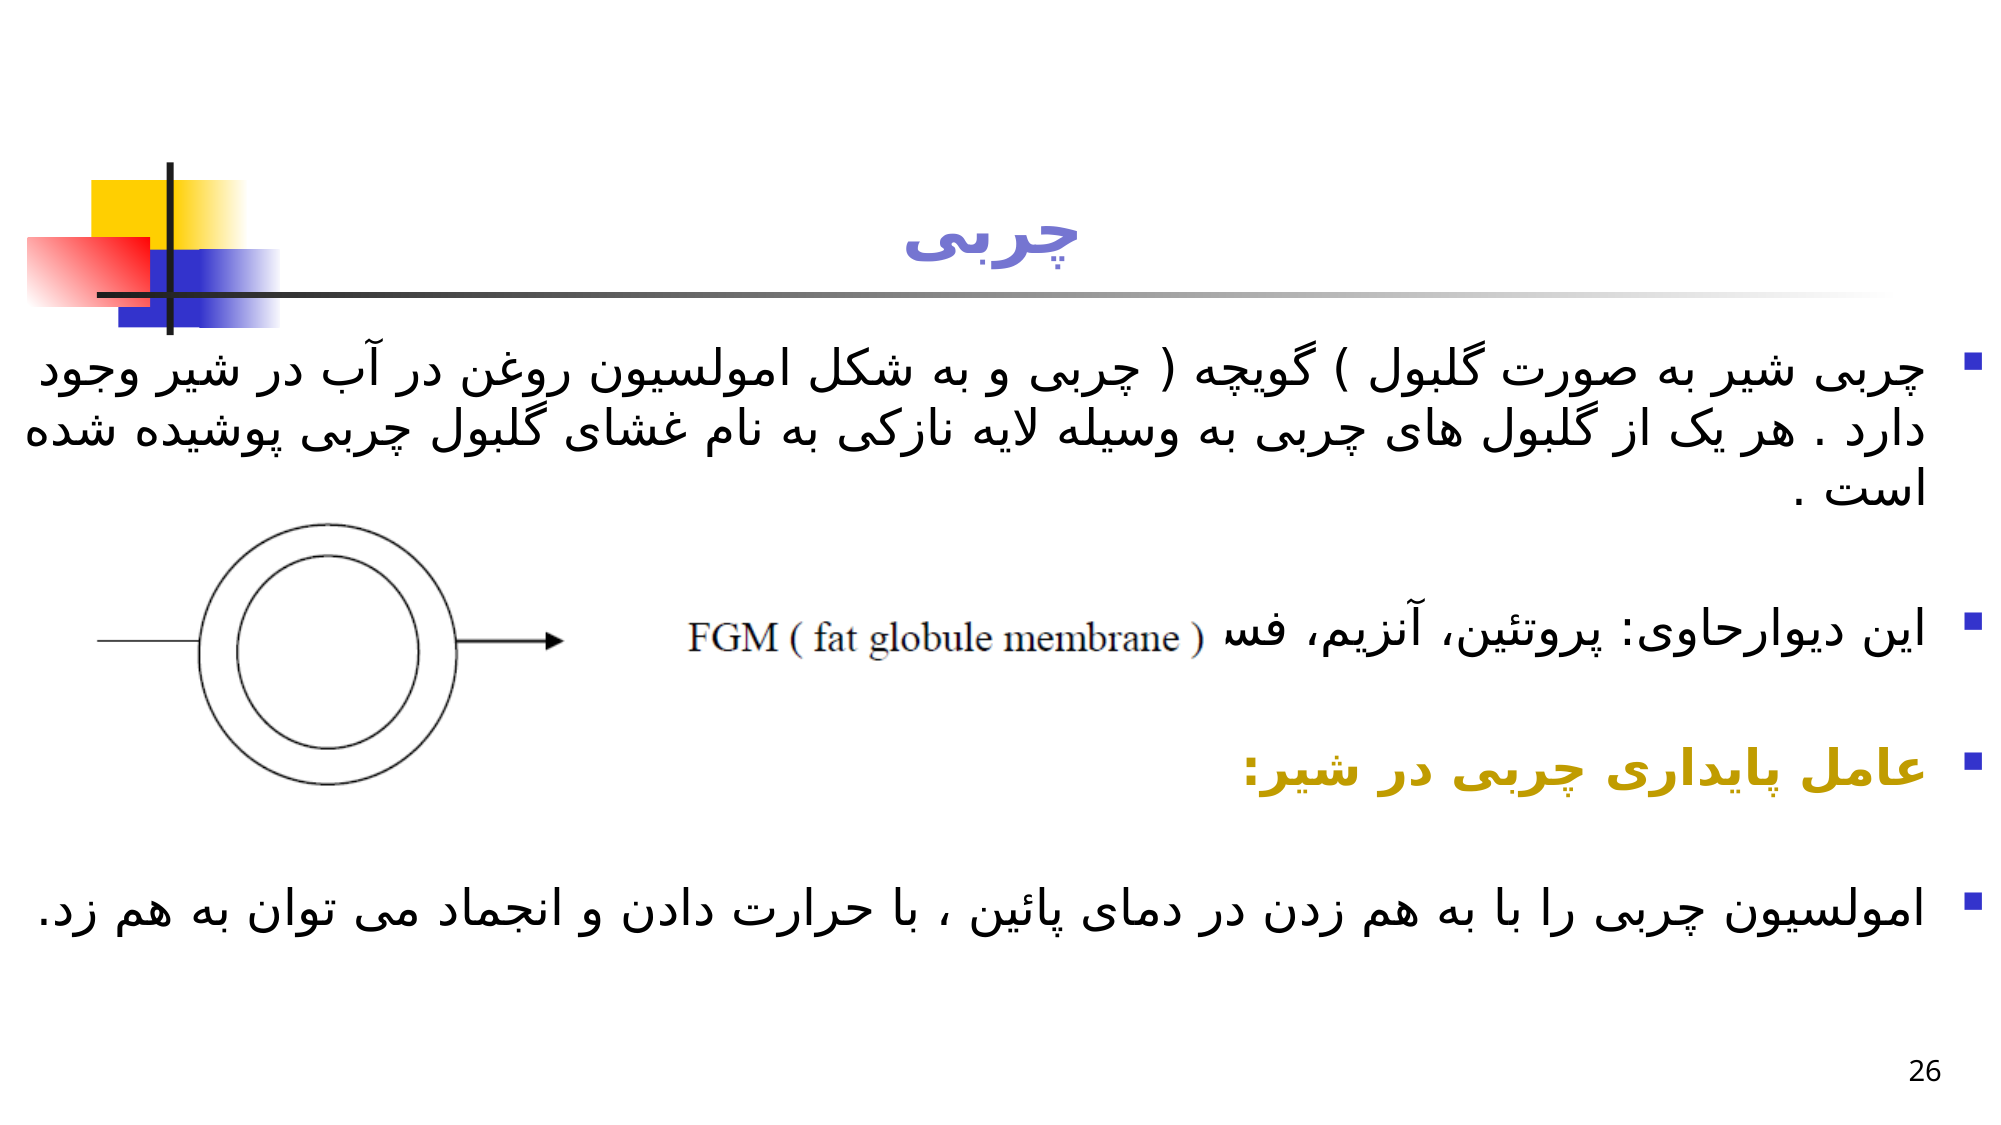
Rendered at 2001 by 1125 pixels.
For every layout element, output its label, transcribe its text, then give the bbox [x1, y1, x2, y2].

picture [89, 483, 1226, 815]
title چربی [140, 34, 1846, 275]
list چربی شیر به صورت گلبول ) گویچه ( چربی و به شکل امولسیون روغن در آب در شیر وجود دارد . هر یک از گلبول های چربی به وسیله لایه نازکی به نام غشای گلبول چربی پوشیده شده است . این دیوارحاوی: پروتئین، آنزیم، فسفولیپید عامل پایداری چربی در شیر: فسفولیپید امولسیون چربی را با به هم زدن در دمای پائین ، با حرارت دادن و انجماد می توان به هم زد. [0, 327, 2000, 1125]
